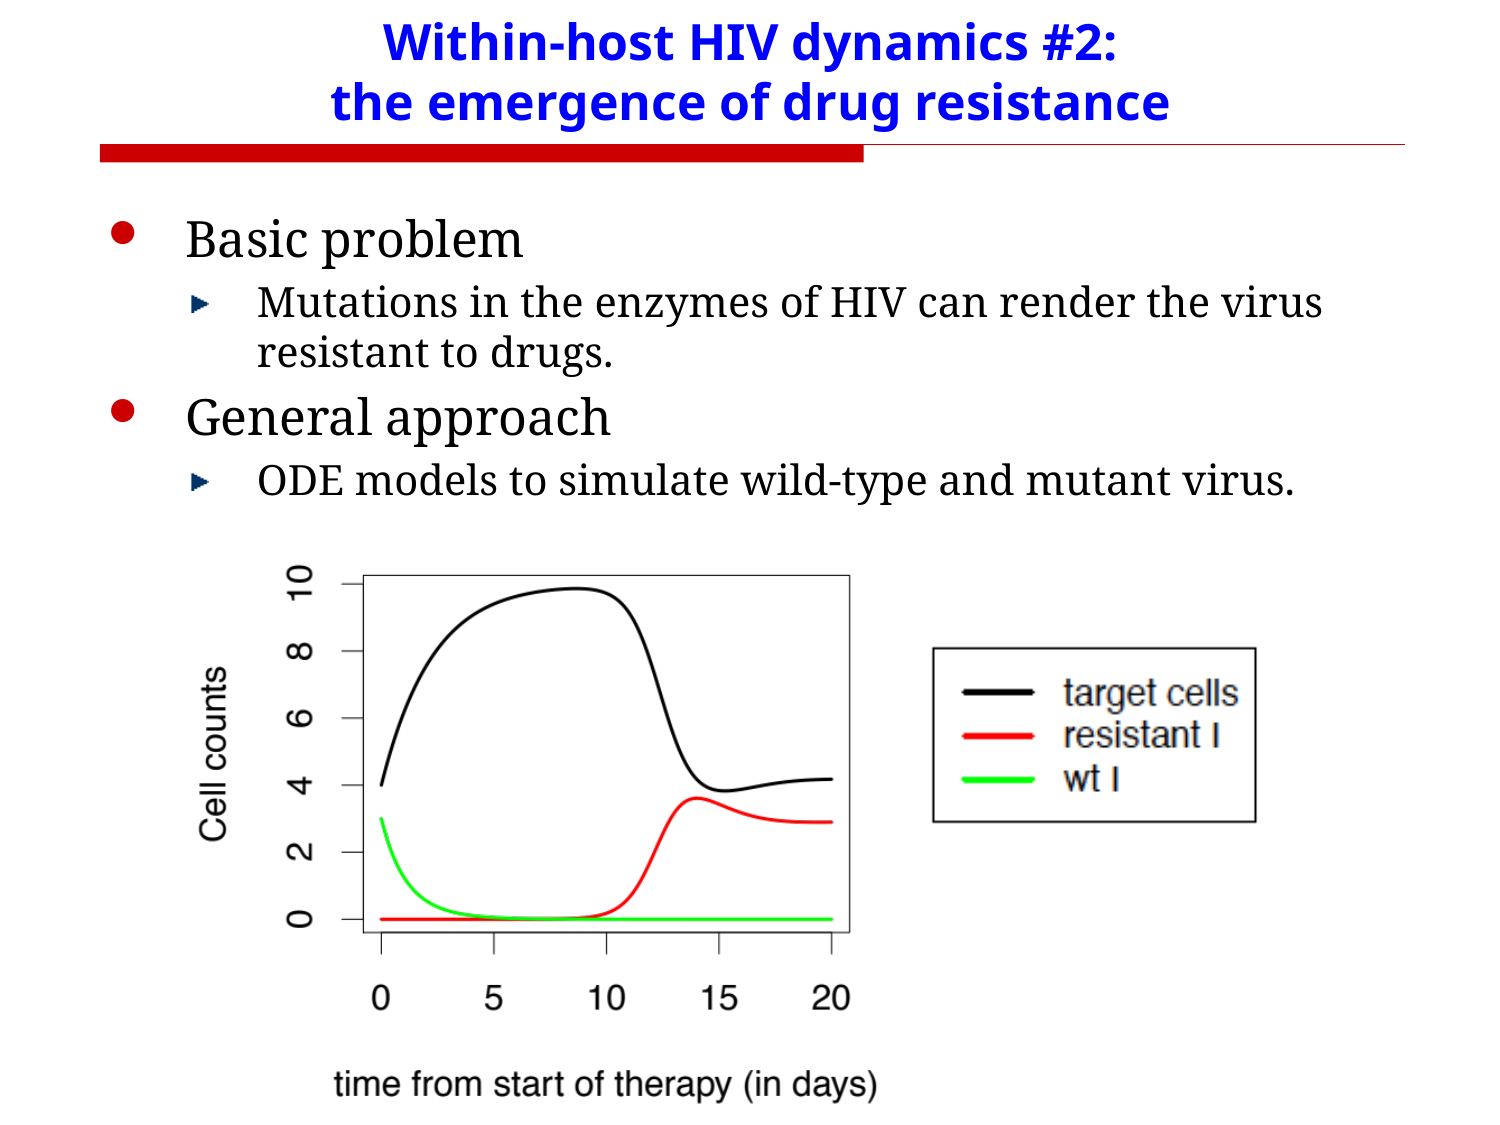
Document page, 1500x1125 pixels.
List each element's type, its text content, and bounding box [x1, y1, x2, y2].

title Within-host HIV dynamics #2: the emergence of drug resistance [94, 50, 1407, 138]
picture [185, 289, 209, 313]
list Basic problem Mutations in the enzymes of HIV can render the virus resistant to drugs. General approach ODE models to simulate wild-type and mutant virus. [92, 200, 1413, 563]
picture [185, 399, 1278, 1125]
